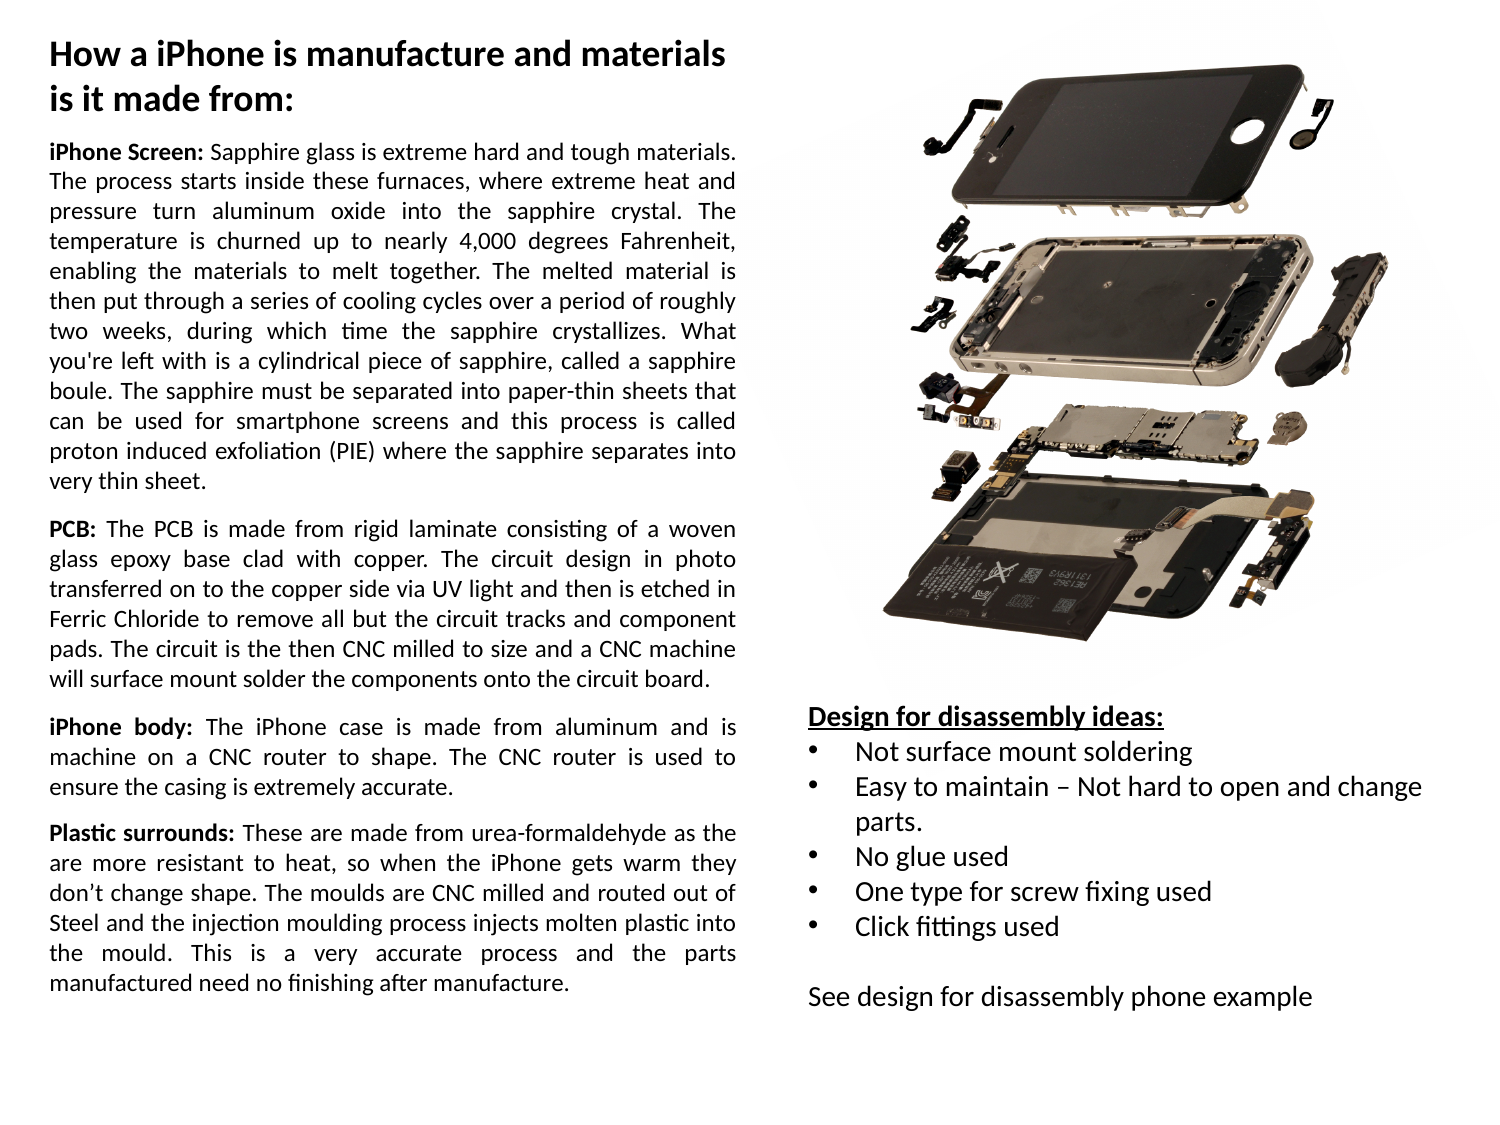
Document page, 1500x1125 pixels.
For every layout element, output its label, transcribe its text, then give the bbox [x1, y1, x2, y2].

picture [753, 0, 1500, 689]
text_box How a iPhone is manufacture and materials is it made from: [34, 21, 753, 127]
text_box iPhone Screen: Sapphire glass is extreme hard and tough materials. The process starts inside these furnaces, where extreme heat and pressure turn aluminum oxide into the sapphire crystal. The temperature is churned up to nearly 4,000 degrees Fahrenheit, enabling the materials to melt together. The melted material is then put through a series of cooling cycles over a period of roughly two weeks, during which time the sapphire crystallizes. What you're left with is a cylindrical piece of sapphire, called a sapphire boule. The sapphire must be separated into paper-thin sheets that can be used for smartphone screens and this process is called proton induced exfoliation (PIE) where the sapphire separates into very thin sheet. [34, 127, 753, 502]
text_box Plastic surrounds: These are made from urea-formaldehyde as the are more resistant to heat, so when the iPhone gets warm they don’t change shape. The moulds are CNC milled and routed out of Steel and the injection moulding process injects molten plastic into the mould. This is a very accurate process and the parts manufactured need no finishing after manufacture. [34, 809, 753, 1034]
text_box iPhone body: The iPhone case is made from aluminum and is machine on a CNC router to shape. The CNC router is used to ensure the casing is extremely accurate. [34, 703, 753, 808]
text_box PCB: The PCB is made from rigid laminate consisting of a woven glass epoxy base clad with copper. The circuit design in photo transferred on to the copper side via UV light and then is etched in Ferric Chloride to remove all but the circuit tracks and component pads. The circuit is the then CNC milled to size and a CNC machine will surface mount solder the components onto the circuit board. [34, 505, 753, 700]
text_box Design for disassembly ideas: Not surface mount soldering Easy to maintain – Not hard to open and change parts. No glue used One type for screw fixing used Click fittings used See design for disassembly phone example [793, 689, 1459, 1020]
